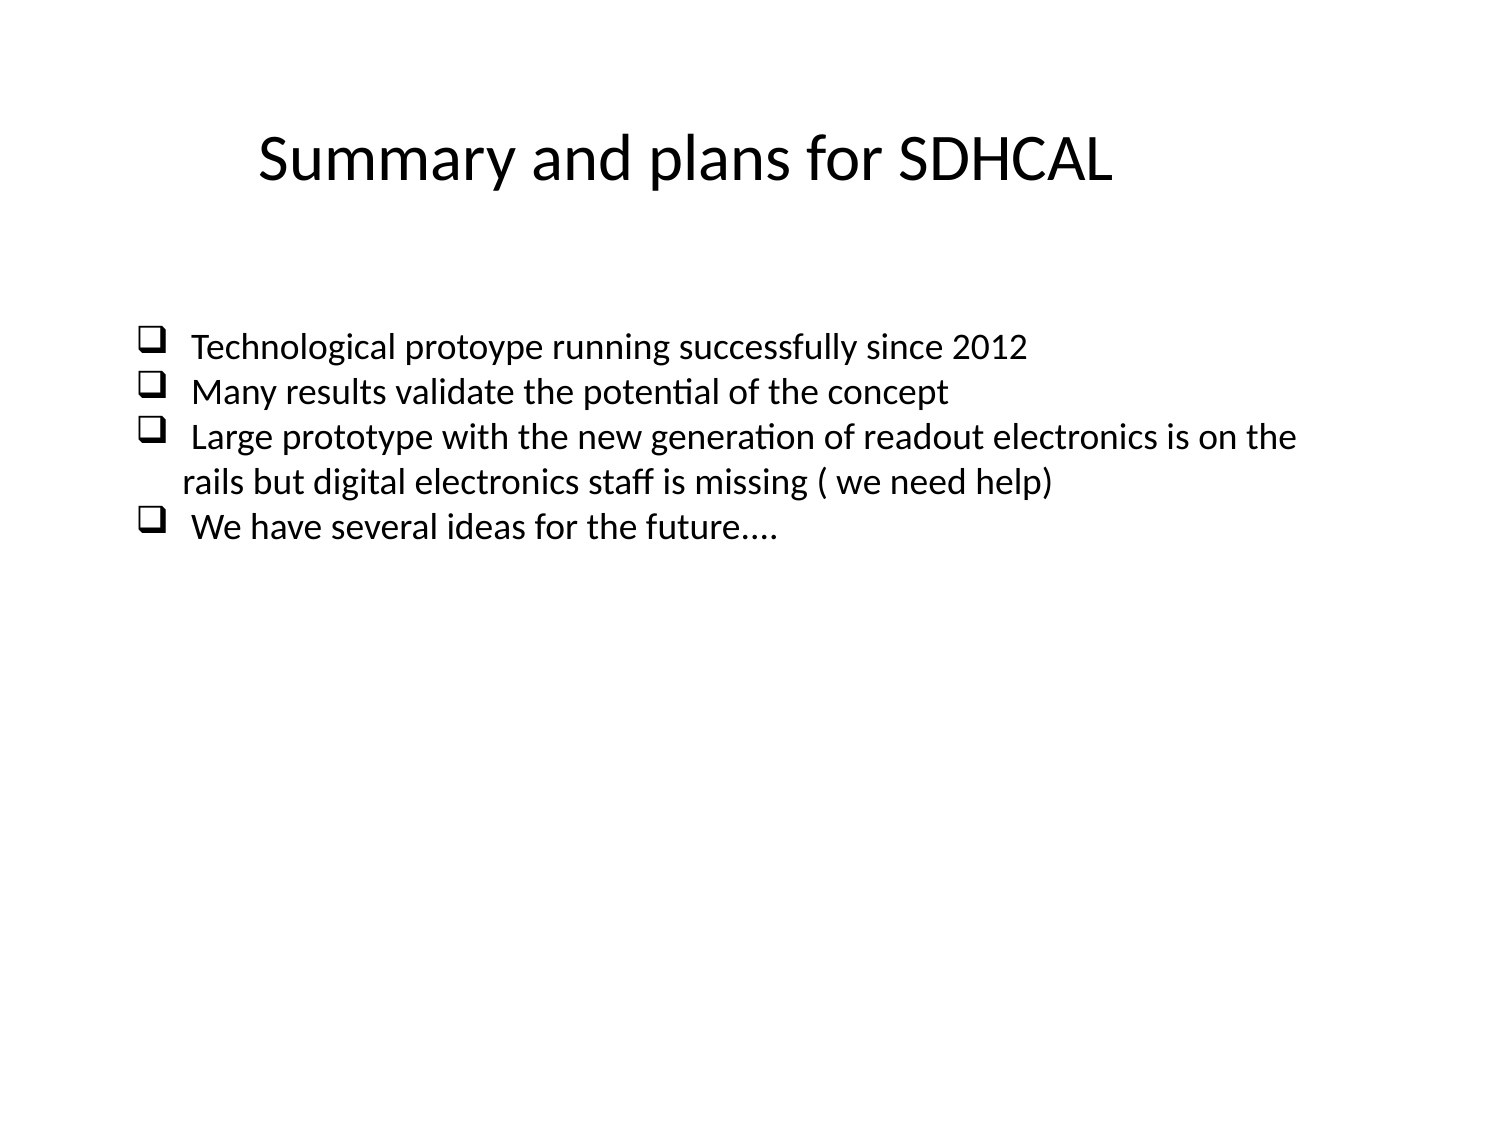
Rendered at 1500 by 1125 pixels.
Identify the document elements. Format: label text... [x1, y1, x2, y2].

text_box Technological protoype running successfully since 2012 Many results validate the potential of the concept Large prototype with the new generation of readout electronics is on the rails but digital electronics staff is missing ( we need help) We have several ideas for the future.... [120, 314, 1369, 555]
text_box Summary and plans for SDHCAL [243, 106, 1169, 201]
